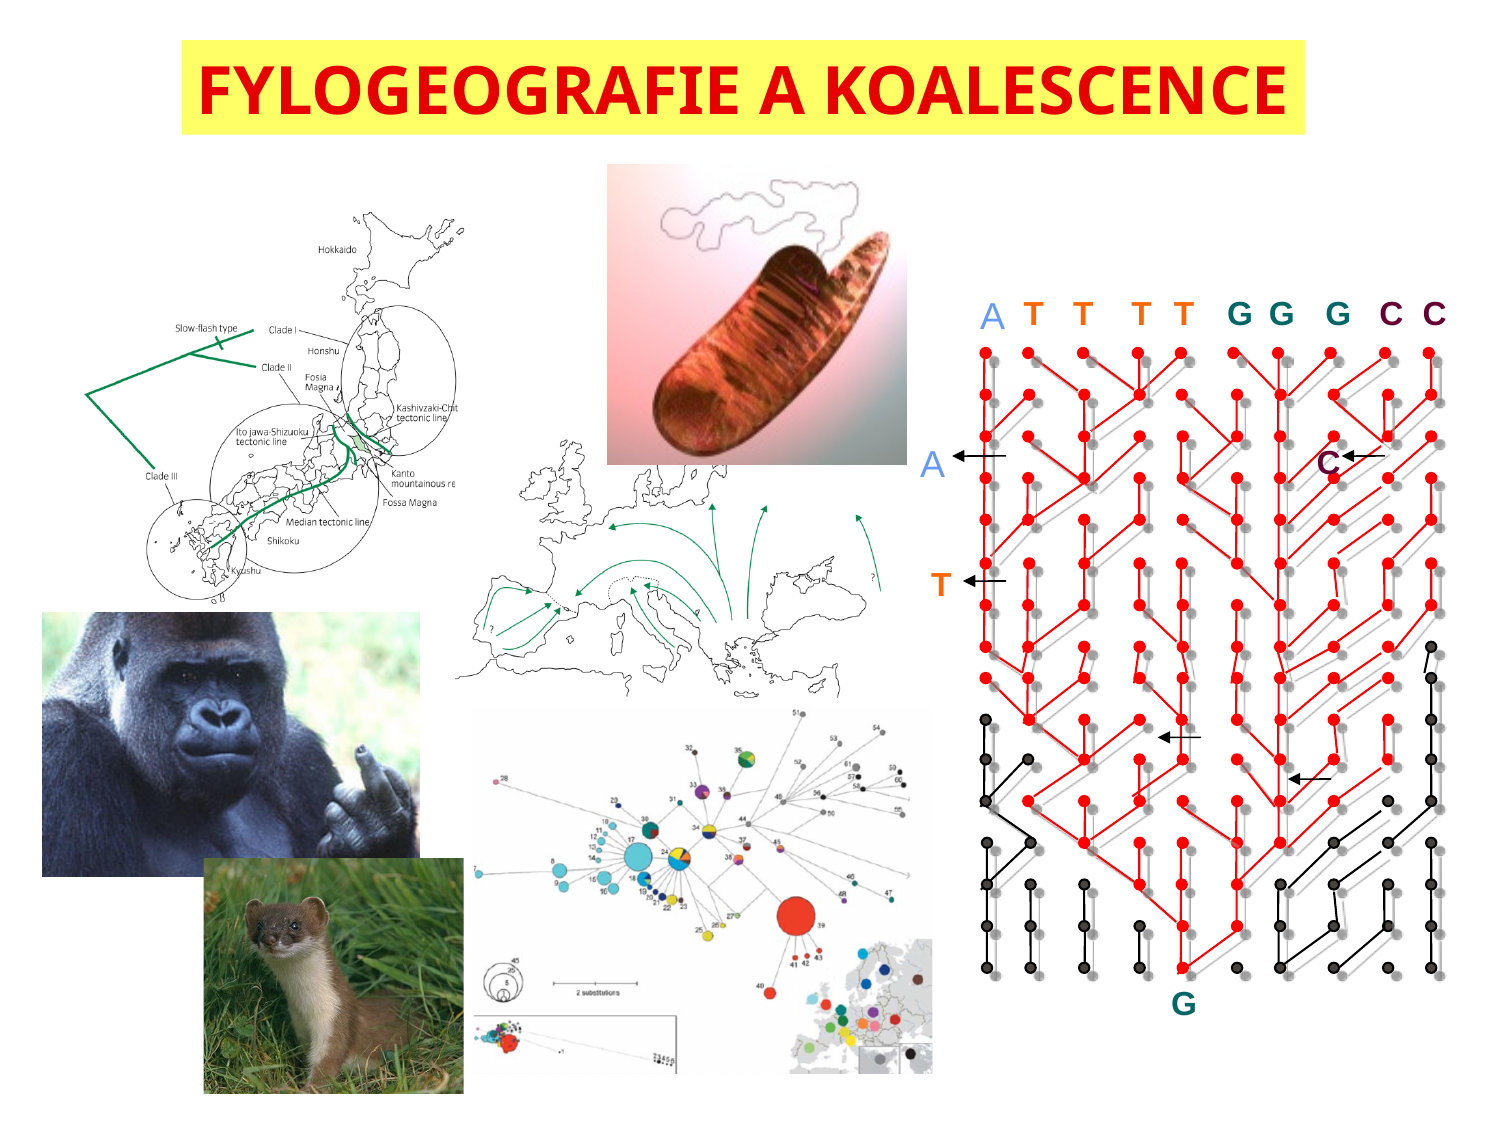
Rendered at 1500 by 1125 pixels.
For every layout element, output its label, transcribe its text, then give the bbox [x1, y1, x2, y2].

text_box FYLOGEOGRAFIE A KOALESCENCE [182, 40, 1306, 135]
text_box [904, 284, 1452, 1031]
picture [84, 164, 907, 1121]
picture [42, 612, 464, 1094]
